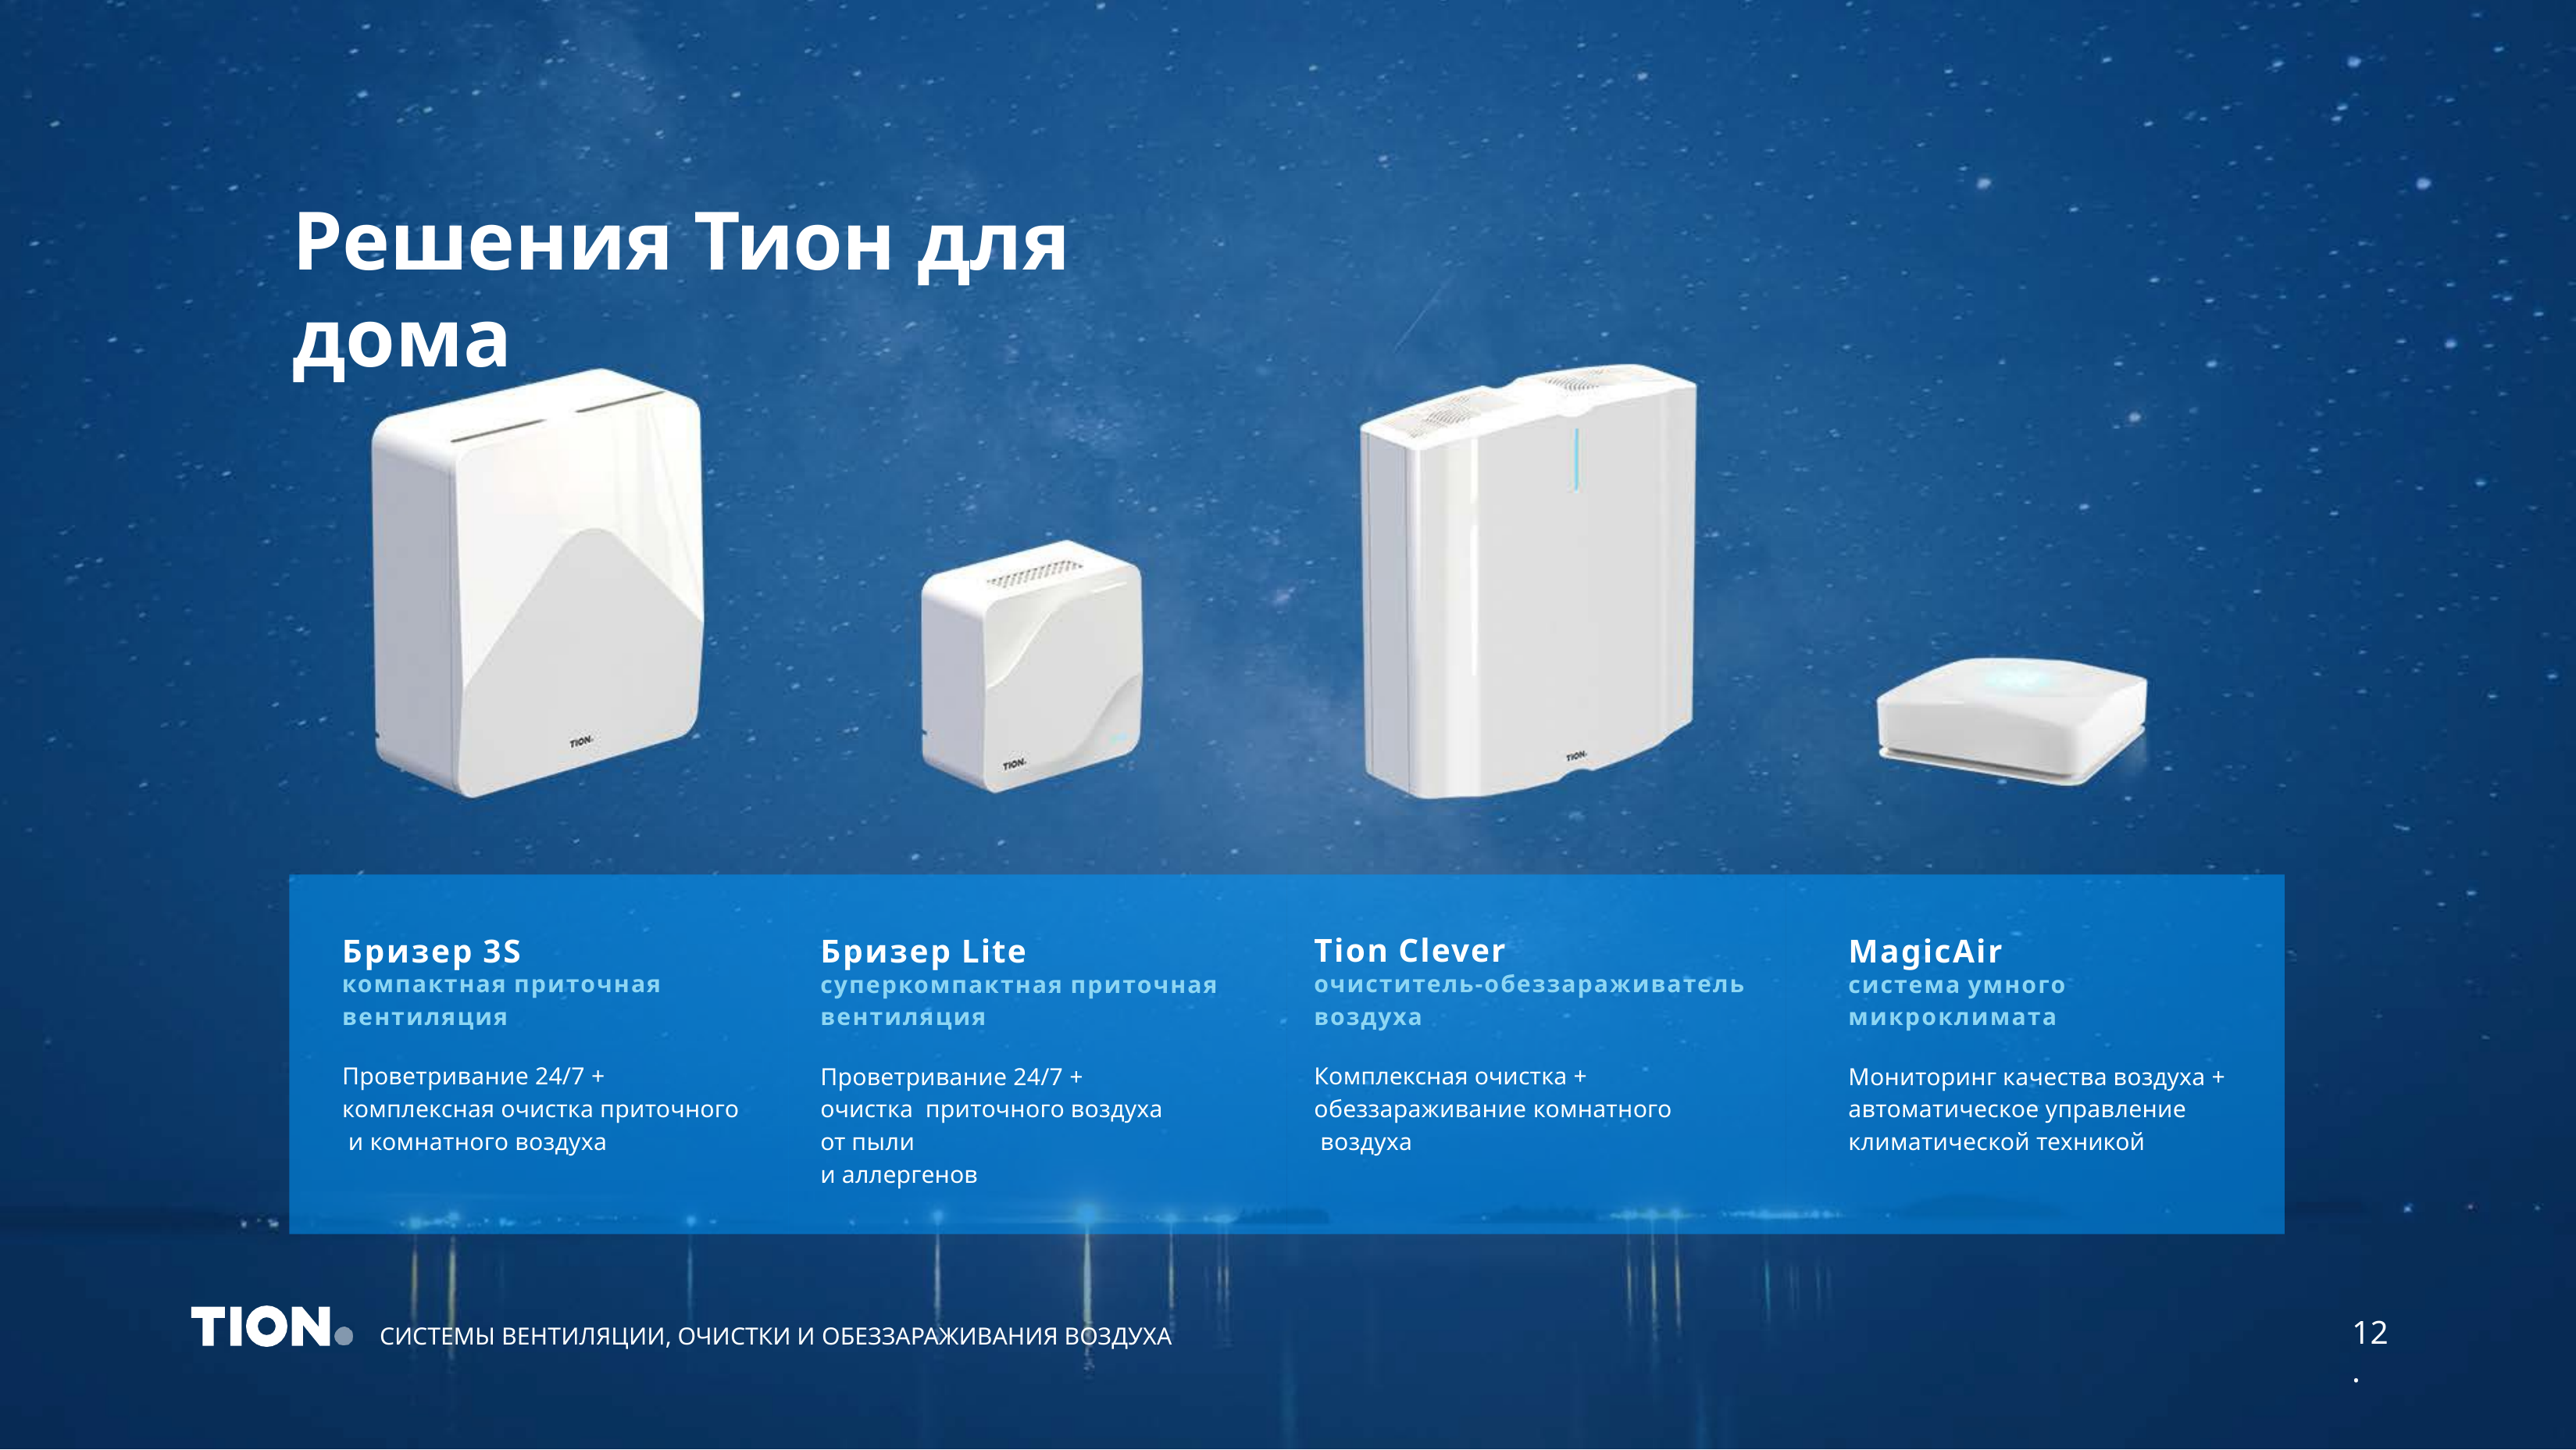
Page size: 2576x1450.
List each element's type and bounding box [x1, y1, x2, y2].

text_box [191, 1305, 353, 1348]
picture [0, 0, 2576, 1450]
